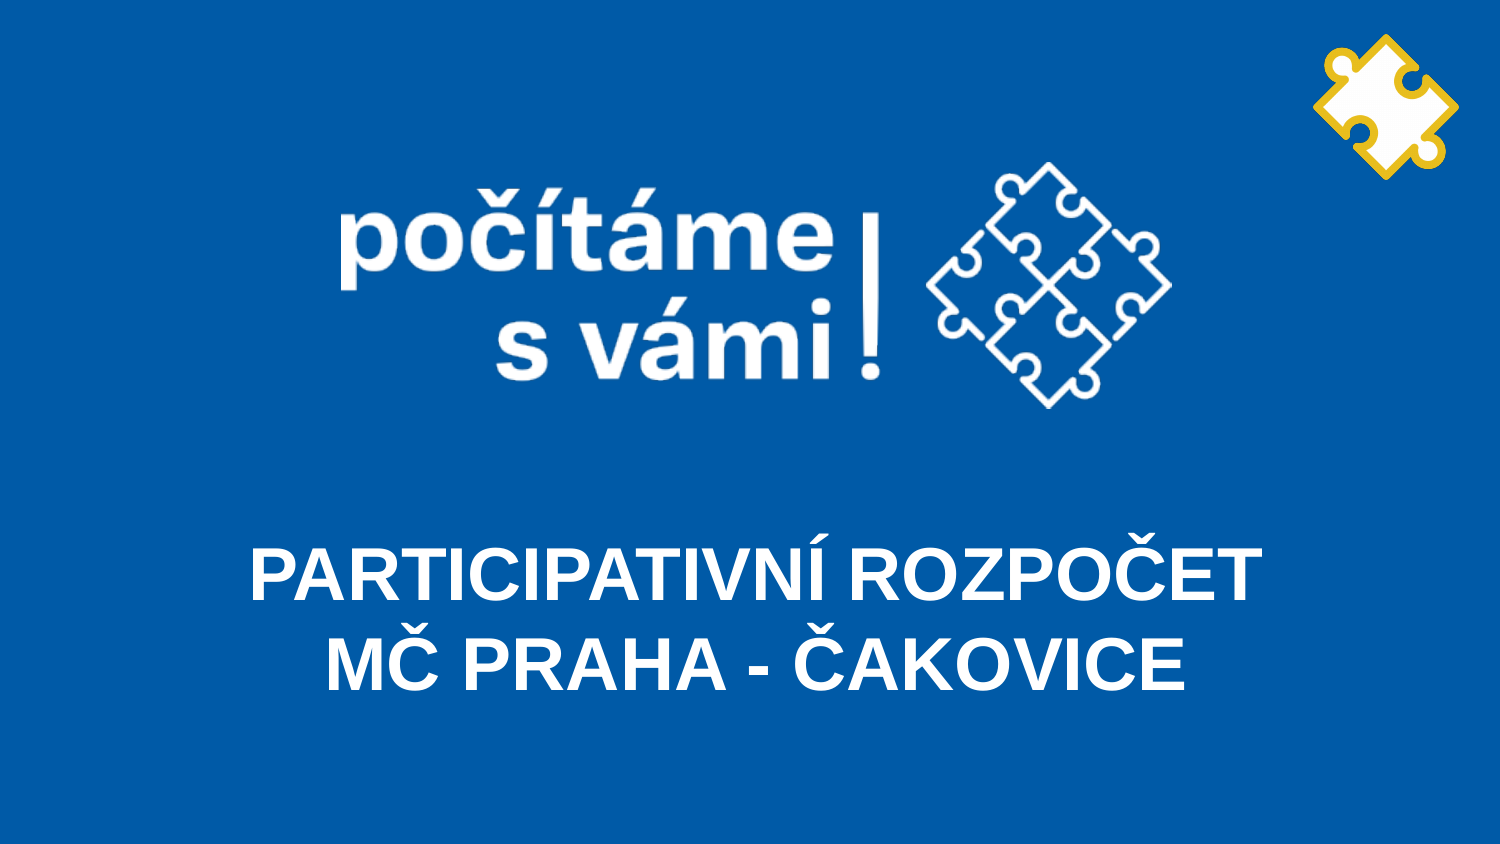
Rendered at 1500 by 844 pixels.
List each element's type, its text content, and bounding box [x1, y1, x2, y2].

picture [1313, 34, 1459, 180]
title PARTICIPATIVNÍ ROZPOČET MČ PRAHA - ČAKOVICE [57, 486, 1456, 625]
picture [341, 162, 1172, 409]
